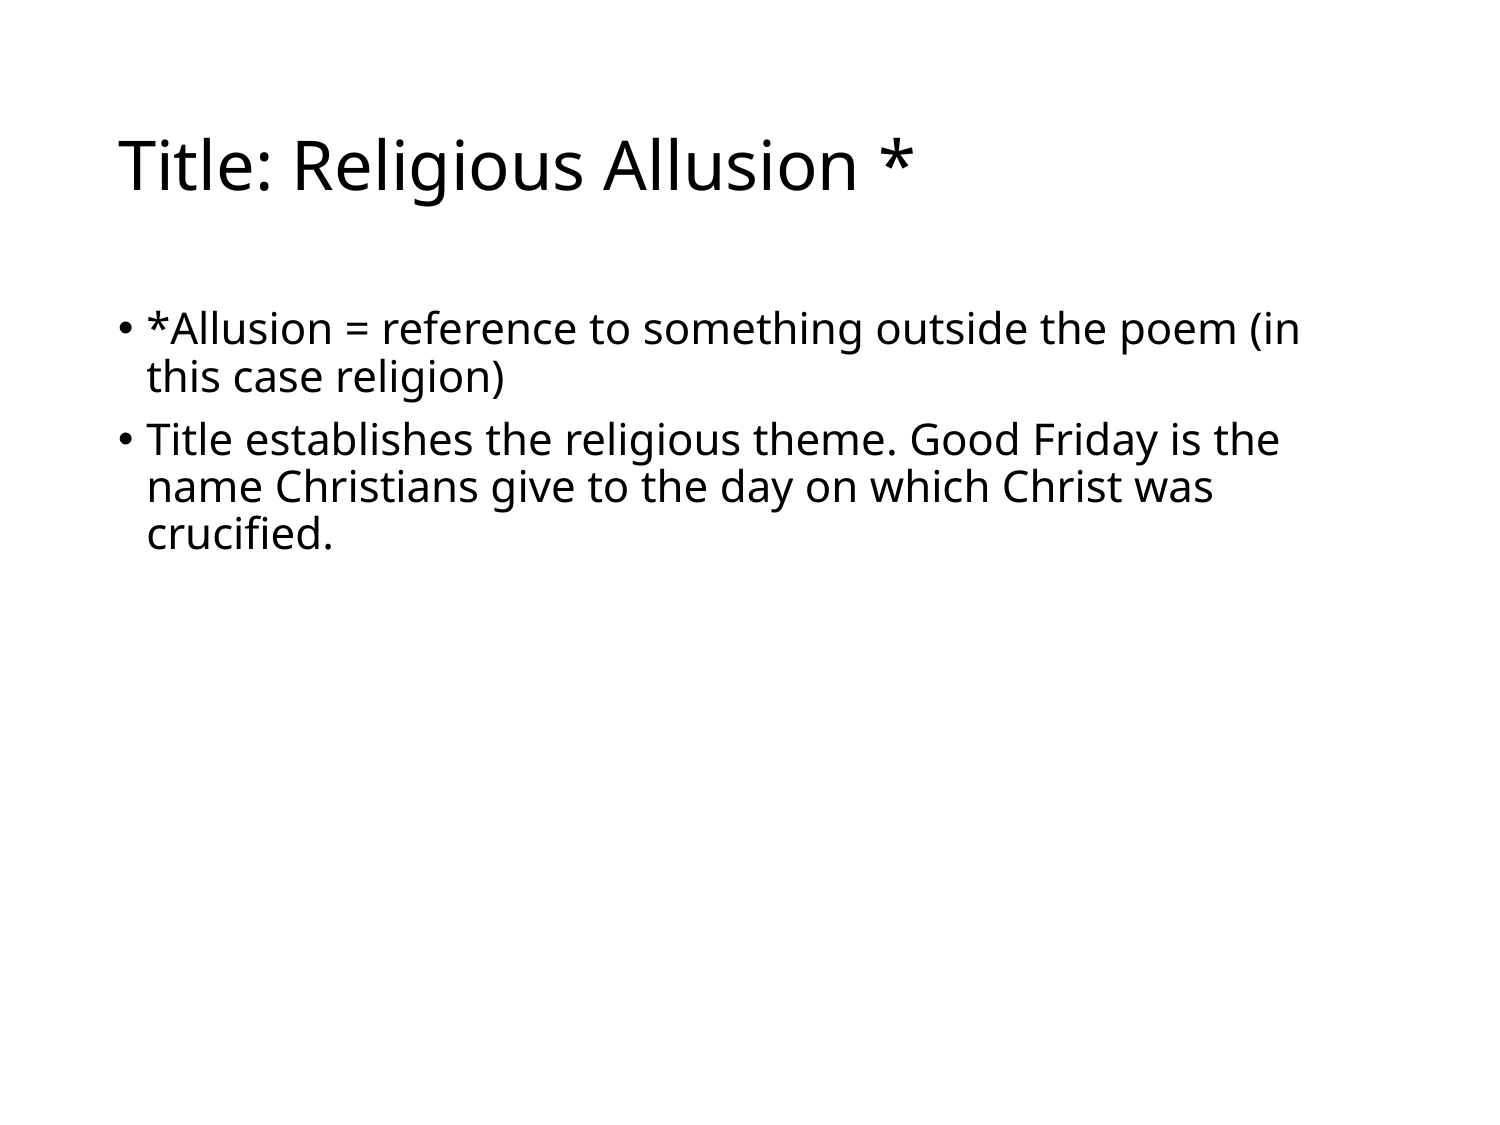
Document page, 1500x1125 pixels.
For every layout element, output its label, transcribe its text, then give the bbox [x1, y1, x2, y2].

title Title: Religious Allusion * [103, 59, 1397, 278]
list *Allusion = reference to something outside the poem (in this case religion) Title establishes the religious theme. Good Friday is the name Christians give to the day on which Christ was crucified. [103, 299, 1397, 1014]
